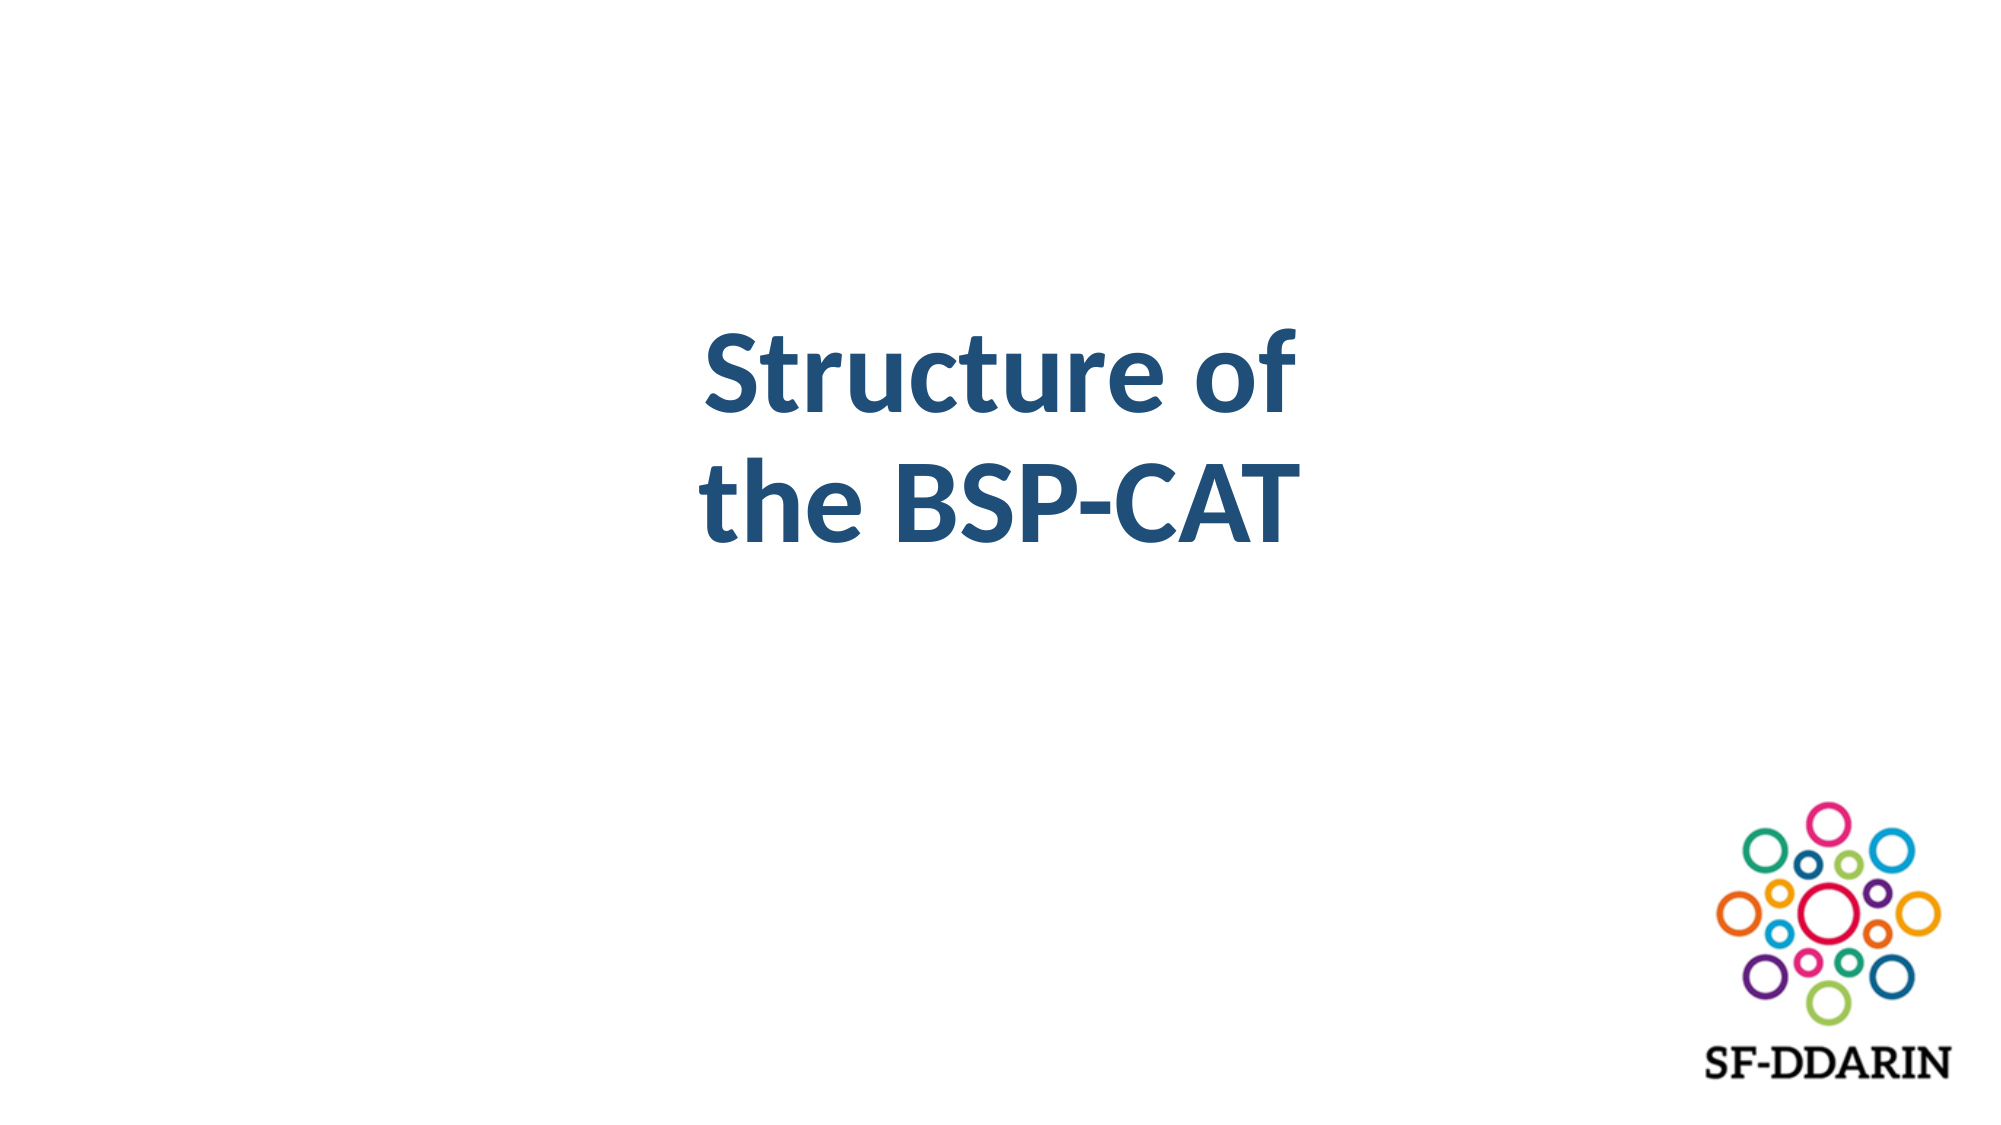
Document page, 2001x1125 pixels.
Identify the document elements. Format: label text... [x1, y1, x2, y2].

picture [1679, 774, 1978, 1108]
title Structure of the BSP-CAT [249, 184, 1750, 576]
